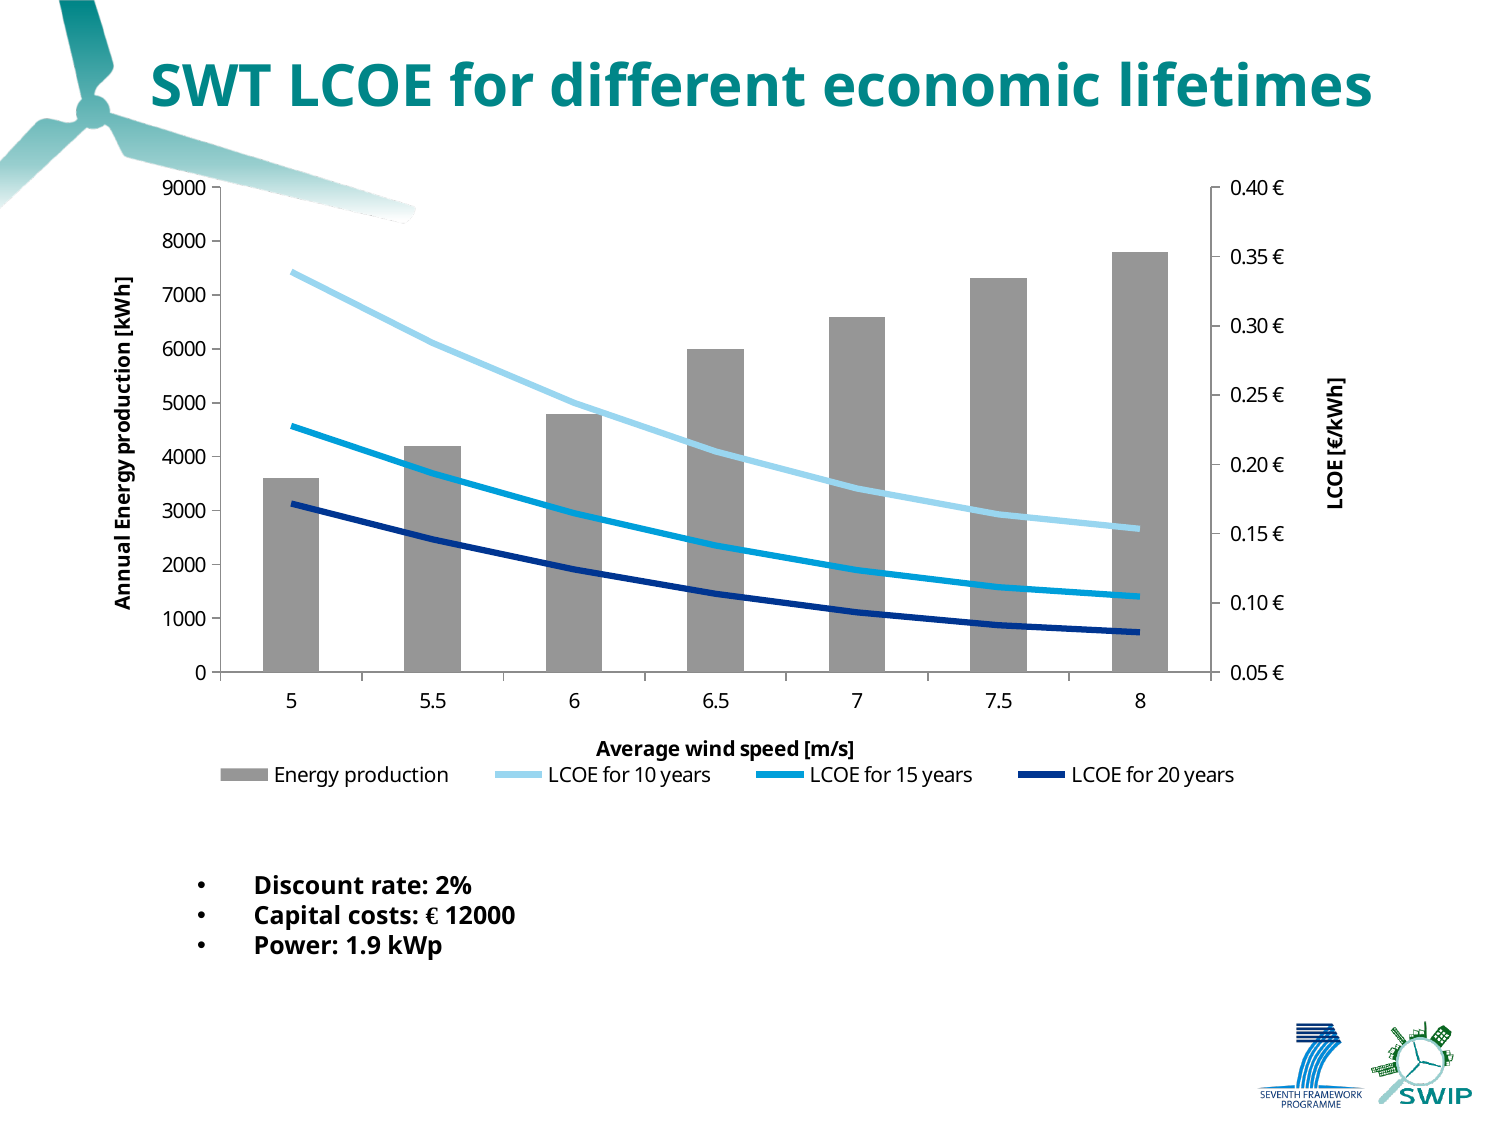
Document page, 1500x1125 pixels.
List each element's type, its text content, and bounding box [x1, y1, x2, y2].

chart [101, 167, 1407, 809]
picture [1257, 1023, 1365, 1108]
text_box SWT LCOE for different economic lifetimes [135, 0, 1483, 173]
picture [1368, 1019, 1474, 1108]
text_box Discount rate: 2% Capital costs: € 12000 Power: 1.9 kWp [182, 862, 1310, 968]
picture [0, 0, 135, 244]
